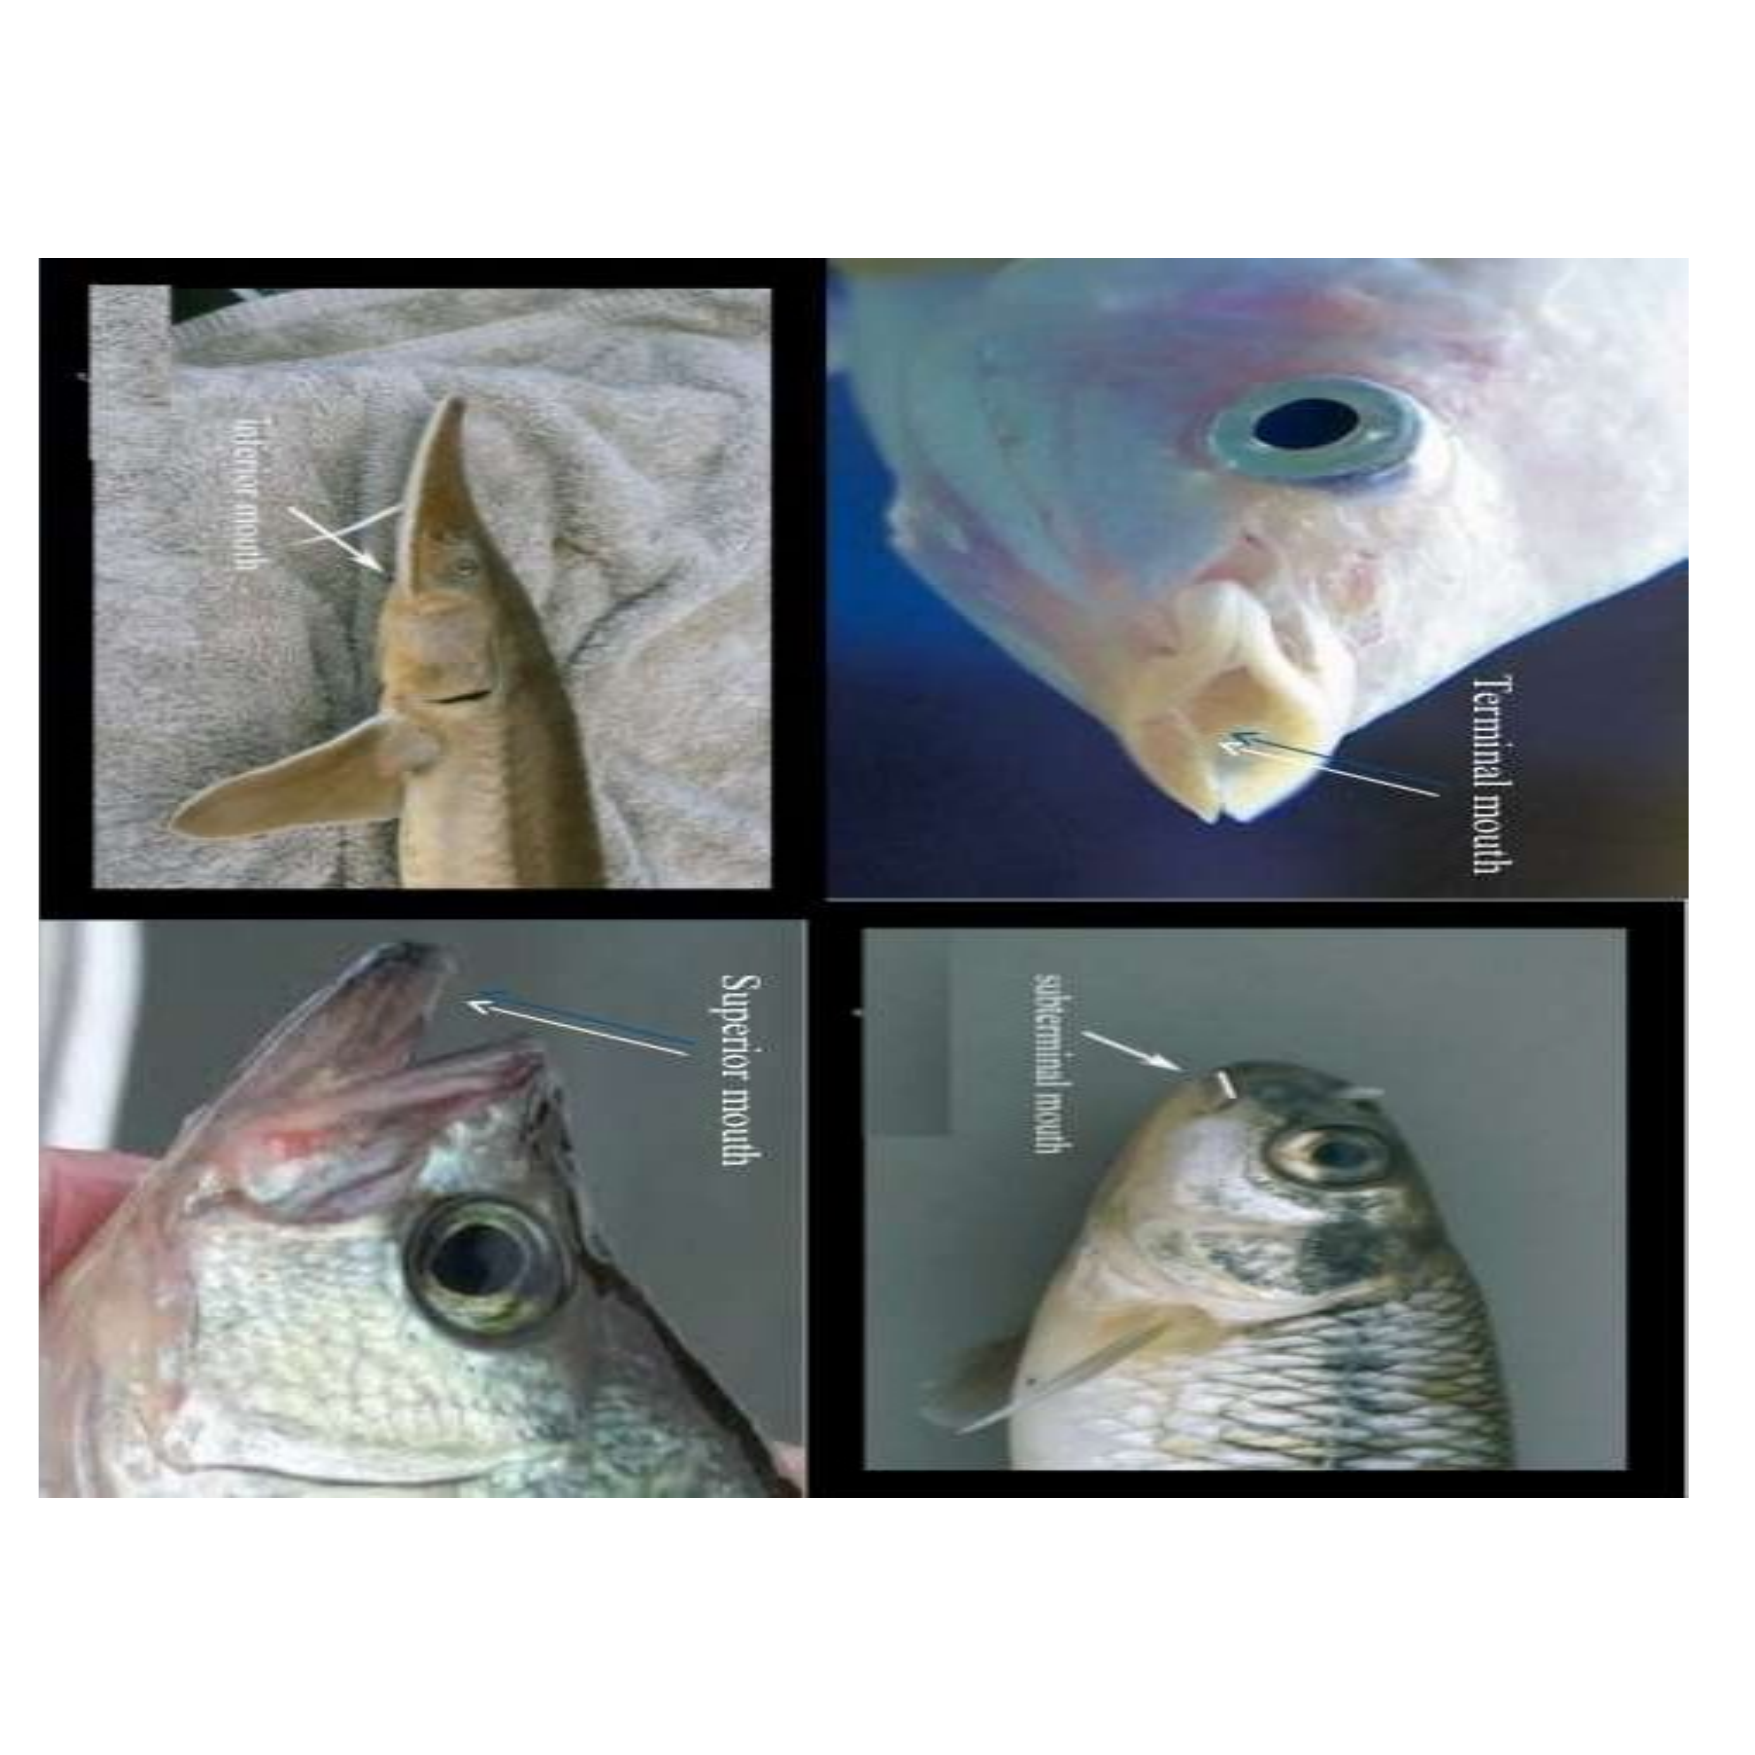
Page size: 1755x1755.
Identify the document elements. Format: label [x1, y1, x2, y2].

text_box [38, 258, 1689, 1498]
